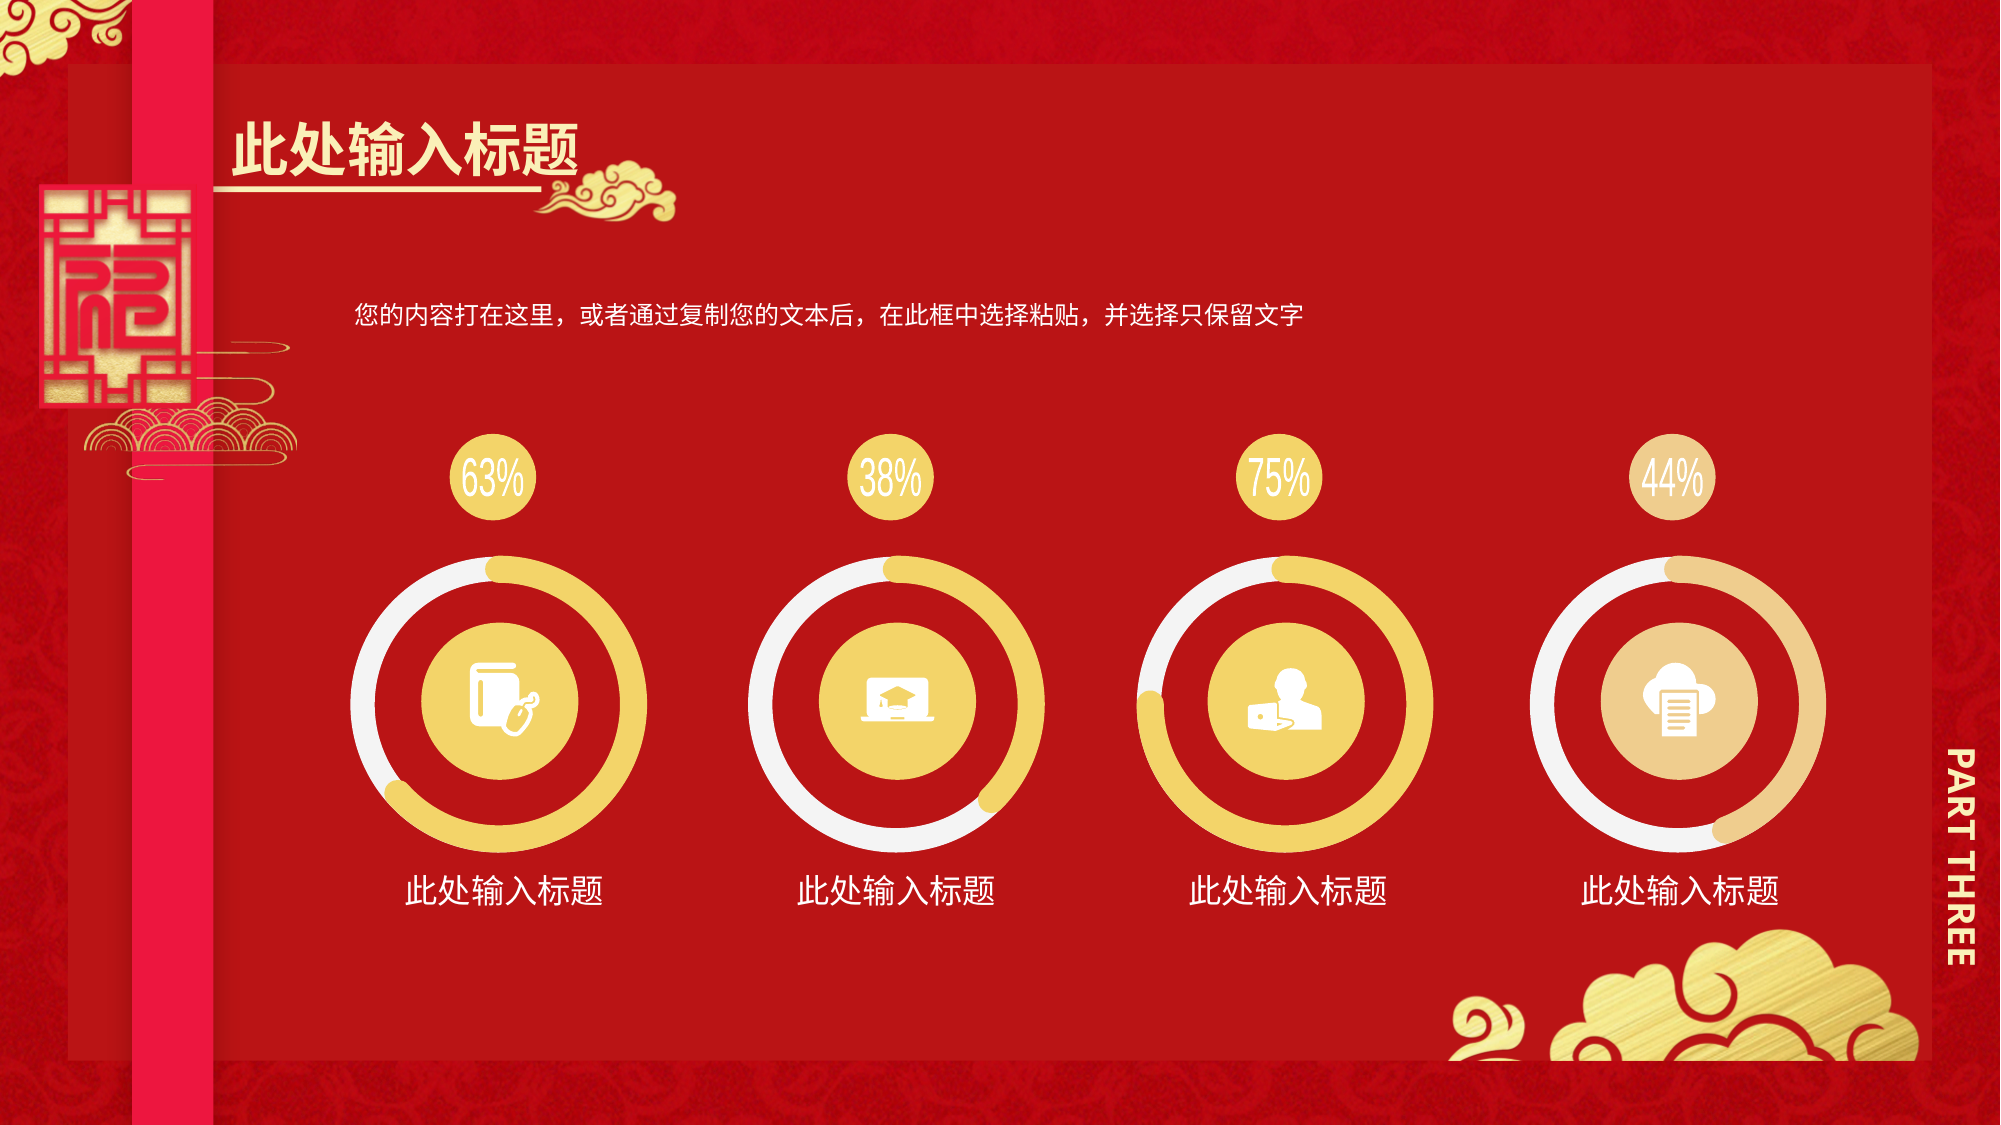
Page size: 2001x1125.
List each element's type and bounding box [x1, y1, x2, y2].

text_box [331, 64, 1932, 1061]
text_box [331, 78, 679, 227]
text_box [0, 0, 331, 1125]
picture [331, 0, 2000, 1125]
